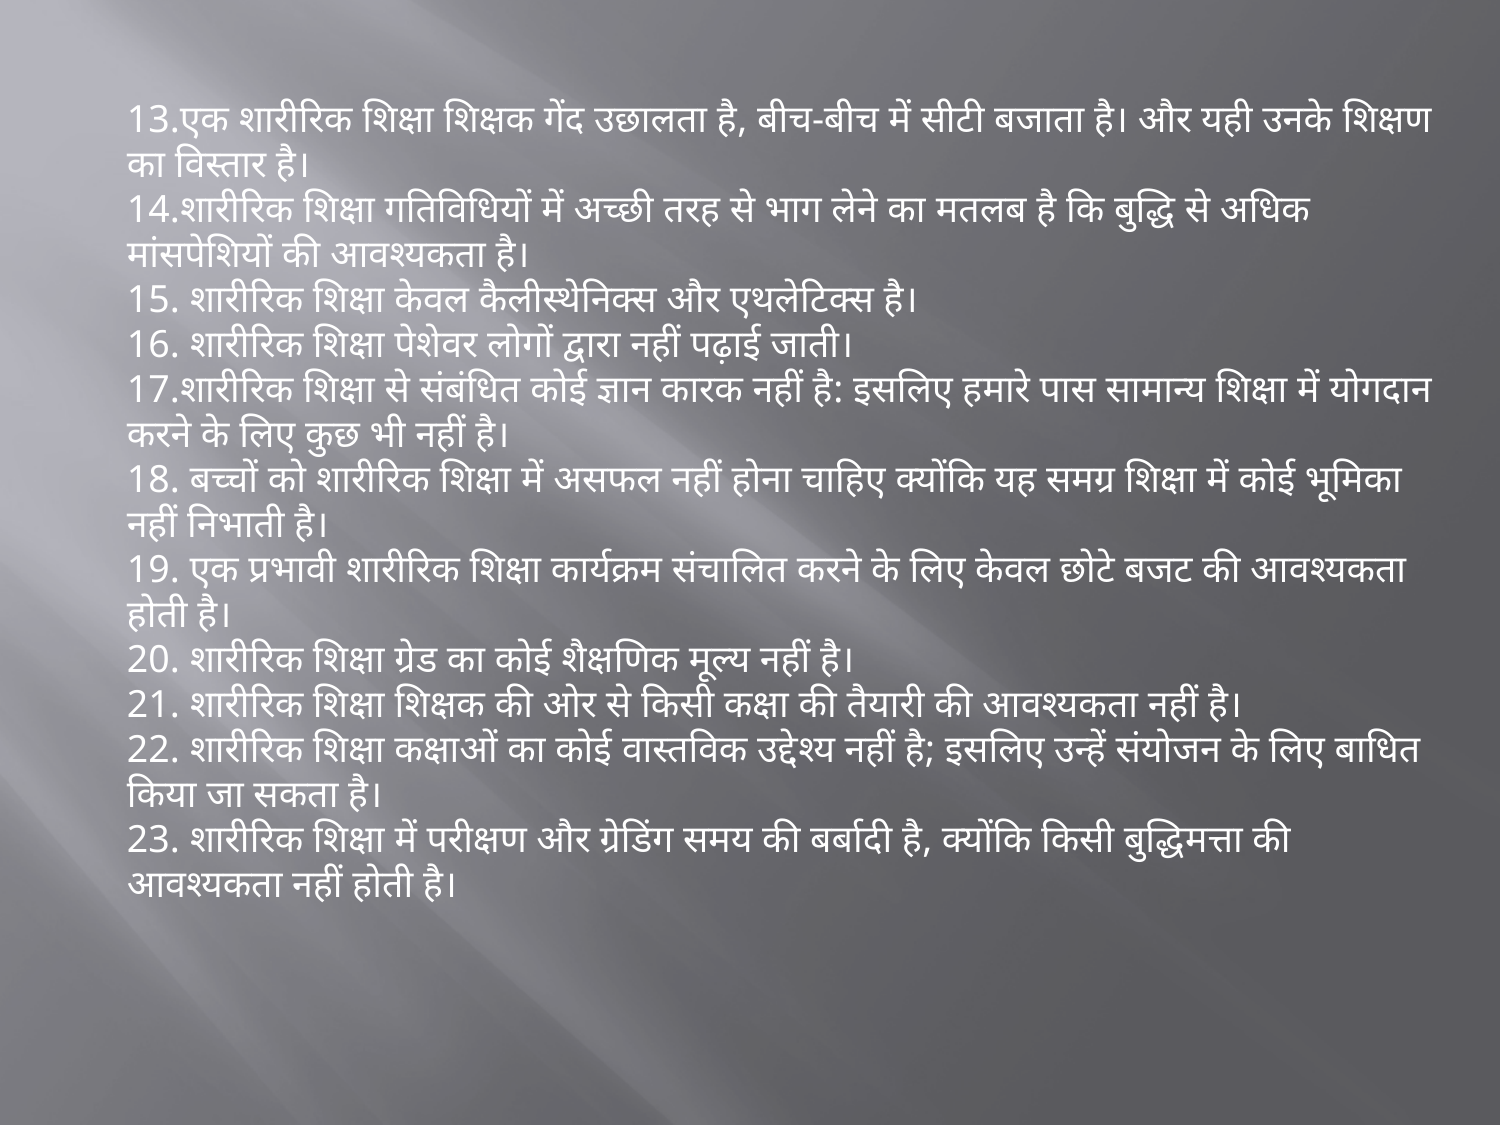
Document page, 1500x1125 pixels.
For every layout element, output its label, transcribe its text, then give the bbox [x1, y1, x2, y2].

text_box 13.एक शारीरिक शिक्षा शिक्षक गेंद उछालता है, बीच-बीच में सीटी बजाता है। और यही उनके शिक्षण का विस्तार है। 14.शारीरिक शिक्षा गतिविधियों में अच्छी तरह से भाग लेने का मतलब है कि बुद्धि से अधिक मांसपेशियों की आवश्यकता है। 15. शारीरिक शिक्षा केवल कैलीस्थेनिक्स और एथलेटिक्स है। 16. शारीरिक शिक्षा पेशेवर लोगों द्वारा नहीं पढ़ाई जाती। 17.शारीरिक शिक्षा से संबंधित कोई ज्ञान कारक नहीं है: इसलिए हमारे पास सामान्य शिक्षा में योगदान करने के लिए कुछ भी नहीं है। 18. बच्चों को शारीरिक शिक्षा में असफल नहीं होना चाहिए क्योंकि यह समग्र शिक्षा में कोई भूमिका नहीं निभाती है। 19. एक प्रभावी शारीरिक शिक्षा कार्यक्रम संचालित करने के लिए केवल छोटे बजट की आवश्यकता होती है। 20. शारीरिक शिक्षा ग्रेड का कोई शैक्षणिक मूल्य नहीं है। 21. शारीरिक शिक्षा शिक्षक की ओर से किसी कक्षा की तैयारी की आवश्यकता नहीं है। 22. शारीरिक शिक्षा कक्षाओं का कोई वास्तविक उद्देश्य नहीं है; इसलिए उन्हें संयोजन के लिए बाधित किया जा सकता है। 23. शारीरिक शिक्षा में परीक्षण और ग्रेडिंग समय की बर्बादी है, क्योंकि किसी बुद्धिमत्ता की आवश्यकता नहीं होती है। [112, 42, 1447, 913]
